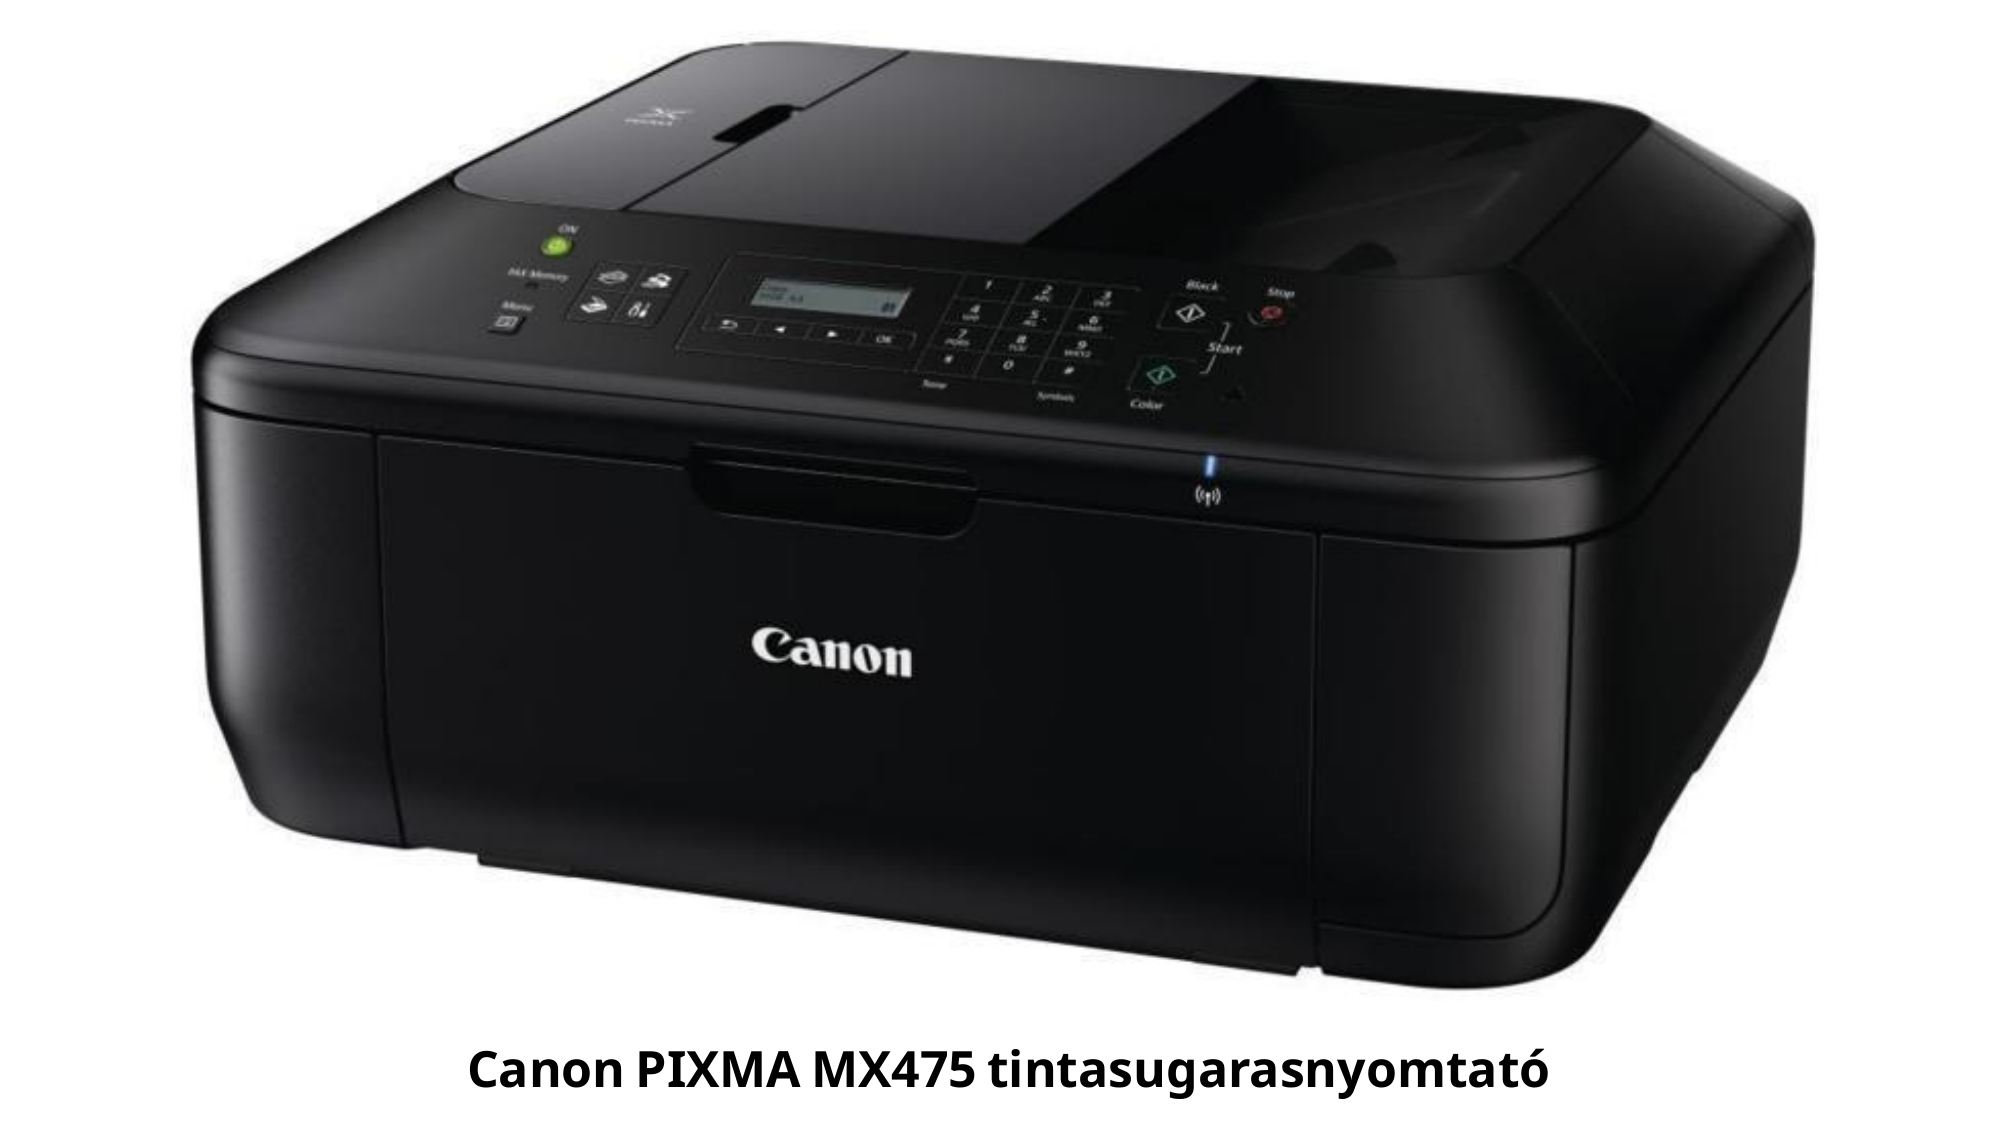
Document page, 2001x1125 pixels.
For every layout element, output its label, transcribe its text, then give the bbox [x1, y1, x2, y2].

text_box Canon PIXMA MX475 tintasugarasnyomtató [452, 1030, 1566, 1105]
picture [180, 30, 1820, 1002]
